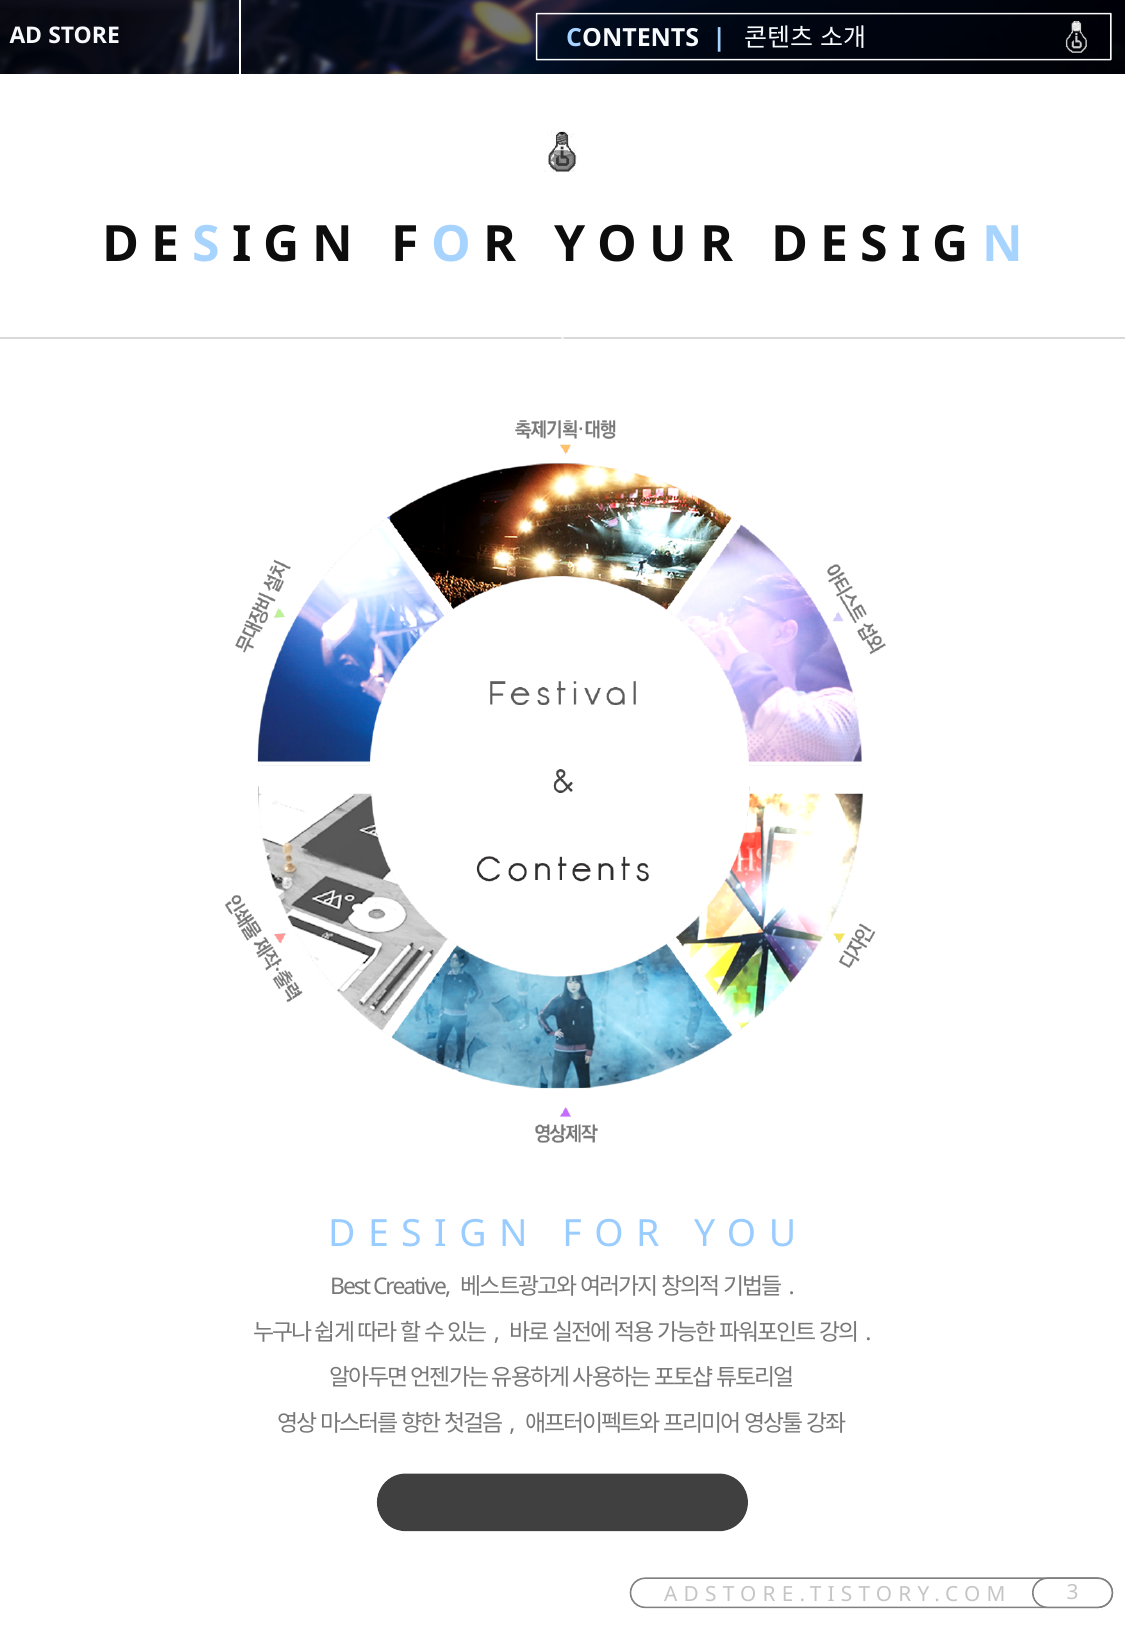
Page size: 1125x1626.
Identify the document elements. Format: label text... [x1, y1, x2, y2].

picture [206, 380, 918, 1163]
list CONTENTS | 콘텐츠 소개 [536, 13, 1112, 60]
list AD STORE [9, 12, 216, 61]
picture [0, 0, 239, 74]
picture [241, 0, 1125, 74]
slide_number 3 [1031, 1577, 1114, 1609]
footer ADSTORE.TISTORY.COM [629, 1577, 1046, 1609]
title DESIGN FOR YOUR DESIGN [0, 199, 1125, 292]
list DESIGN FOR YOU Best Creative, 베스트광고와 여러가지 창의적 기법들. 누구나 쉽게 따라 할 수 있는, 바로 실전에 적용 가능한 파워포인트 강의. 알아두면 언젠가는 유용하게 사용하는 포토샵 튜토리얼 영상 마스터를 향한 첫걸음, 애프터이펙트와 프리미어 영상툴 강좌 [135, 1177, 990, 1472]
picture [539, 130, 586, 176]
text_box 페이지 좋아요로 구독하세요 [375, 1472, 749, 1533]
